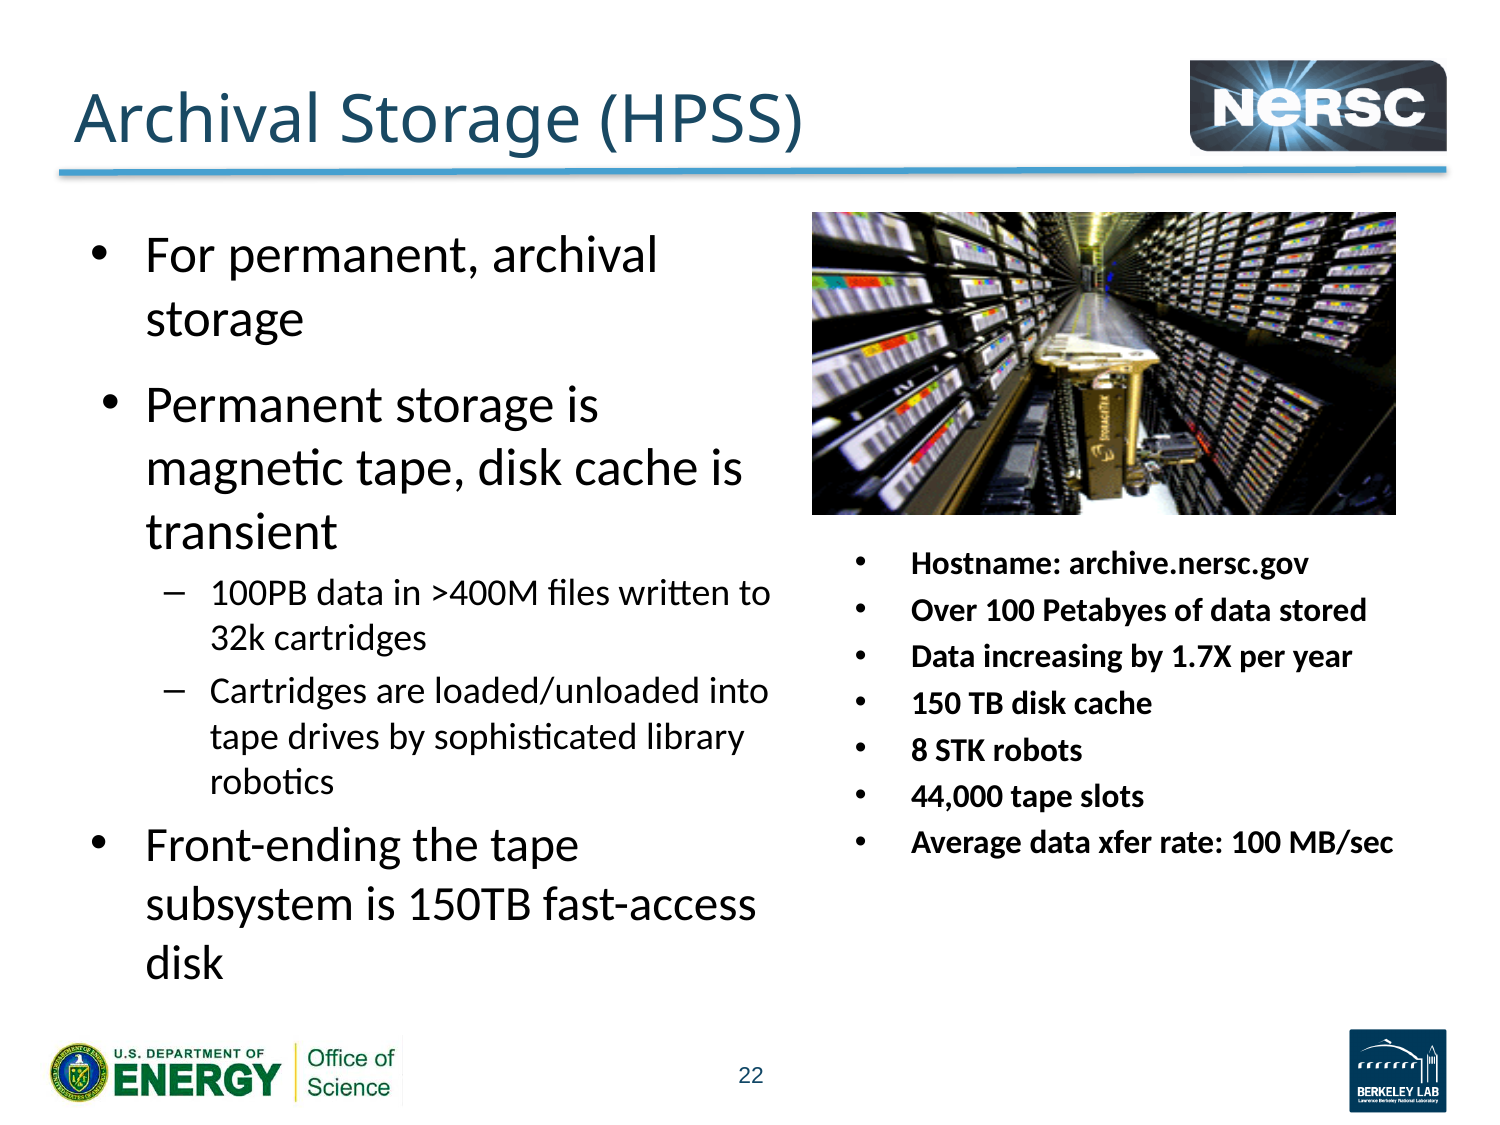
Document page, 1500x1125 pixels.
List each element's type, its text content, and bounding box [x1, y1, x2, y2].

title Archival Storage (HPSS) [59, 29, 1178, 156]
picture [1349, 1029, 1447, 1113]
picture [40, 1029, 403, 1113]
picture [1190, 58, 1447, 156]
list Hostname: archive.nersc.gov Over 100 Petabyes of data stored Data increasing by 1.7X per year 150 TB disk cache 8 STK robots 44,000 tape slots Average data xfer rate: 100 MB/sec [839, 534, 1500, 1005]
slide_number 22 [675, 1044, 828, 1105]
picture [812, 212, 1396, 515]
list For permanent, archival storage Permanent storage is magnetic tape, disk cache is transient 100PB data in >400M files written to 32k cartridges Cartridges are loaded/unloaded into tape drives by sophisticated library robotics Front-ending the tape subsystem is 150TB fast-access disk [75, 212, 792, 1002]
